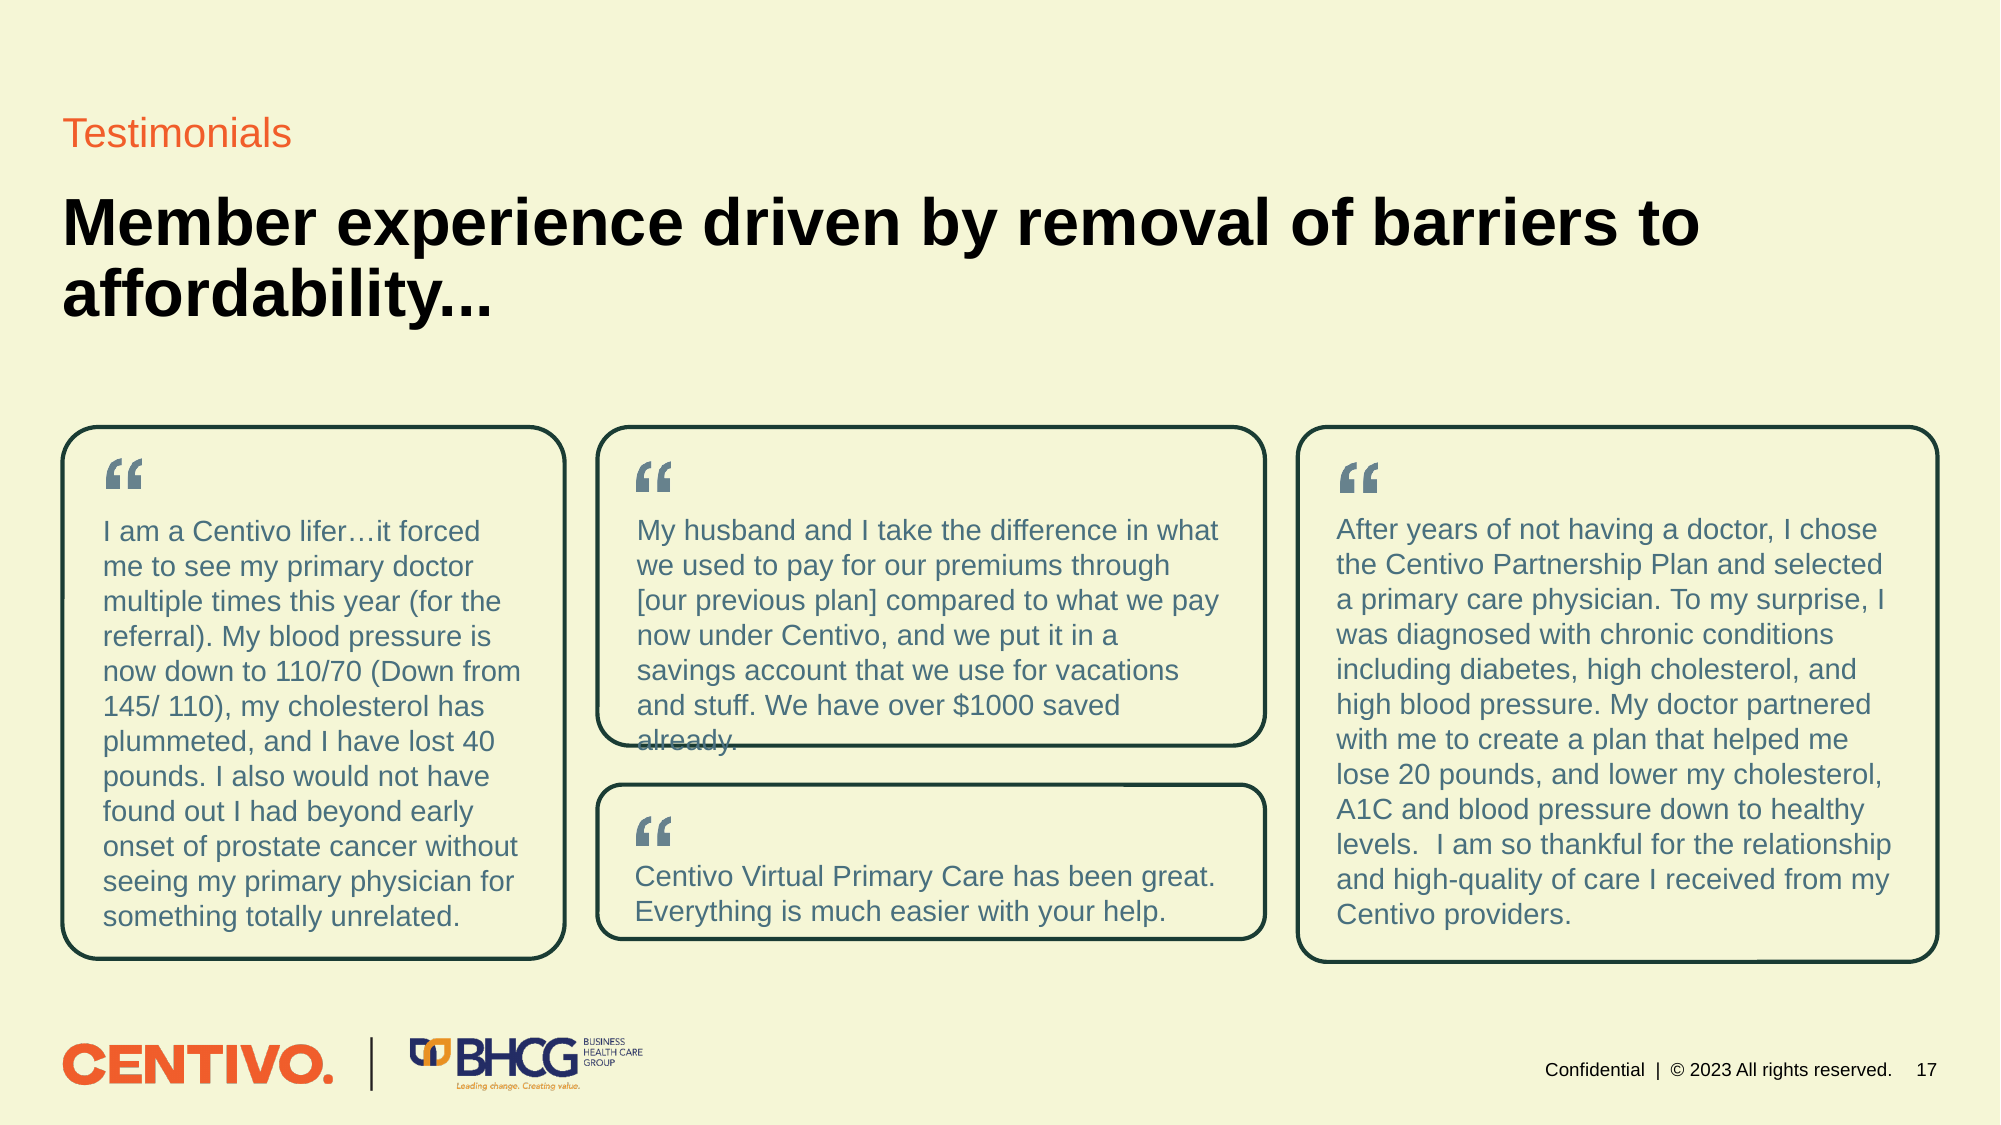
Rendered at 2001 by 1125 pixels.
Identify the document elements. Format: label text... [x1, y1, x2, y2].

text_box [597, 426, 1265, 748]
footer Confidential | © 2023 All rights reserved. [1532, 1057, 1892, 1081]
slide_number 17 [1892, 1057, 1938, 1081]
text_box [597, 784, 1265, 962]
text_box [62, 426, 565, 962]
list Testimonials [62, 104, 1938, 156]
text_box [1297, 426, 1938, 962]
picture [62, 1037, 644, 1091]
title Member experience driven by removal of barriers to affordability... [62, 187, 1938, 261]
